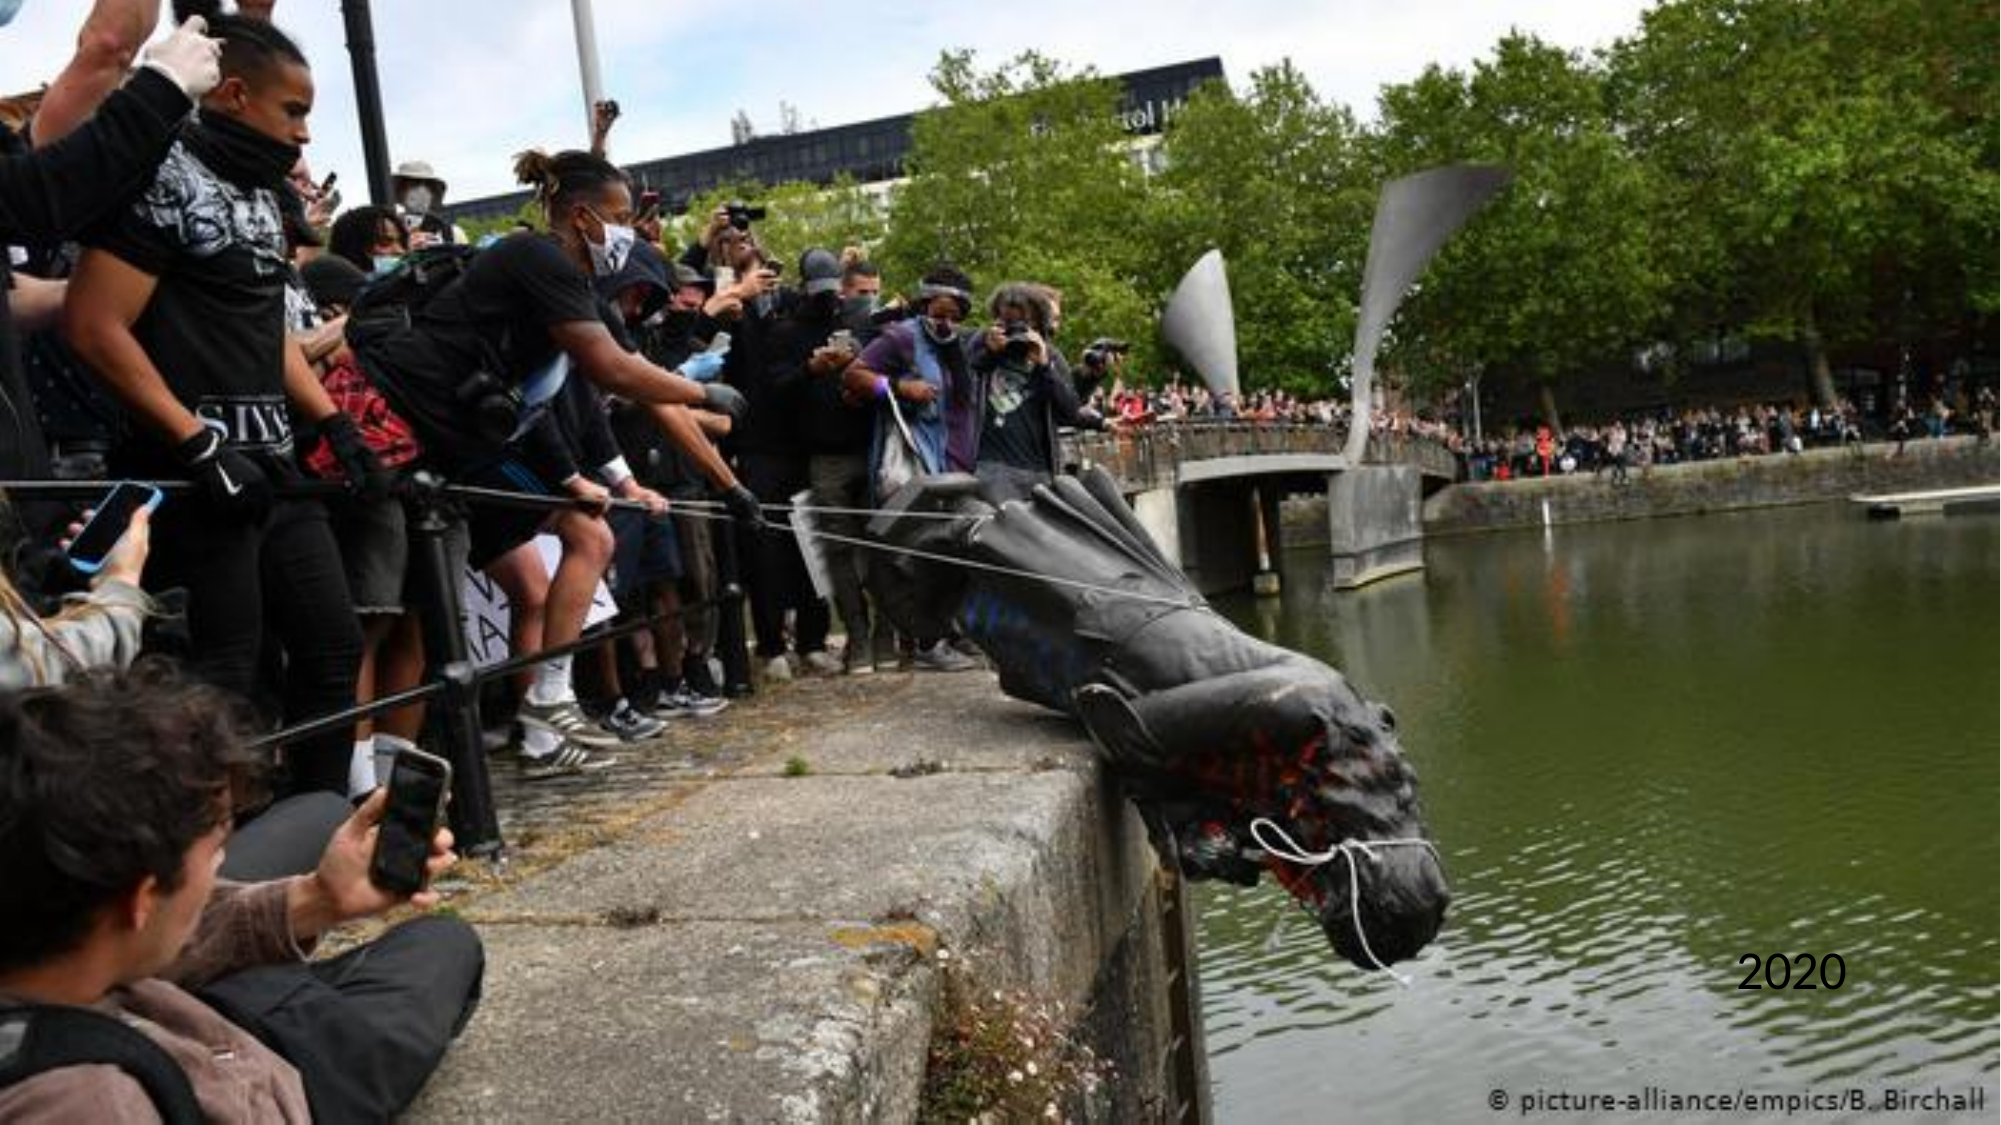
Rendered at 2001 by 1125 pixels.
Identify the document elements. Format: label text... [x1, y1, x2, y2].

list 2020 [137, 299, 1863, 1014]
picture [0, 0, 2001, 1125]
